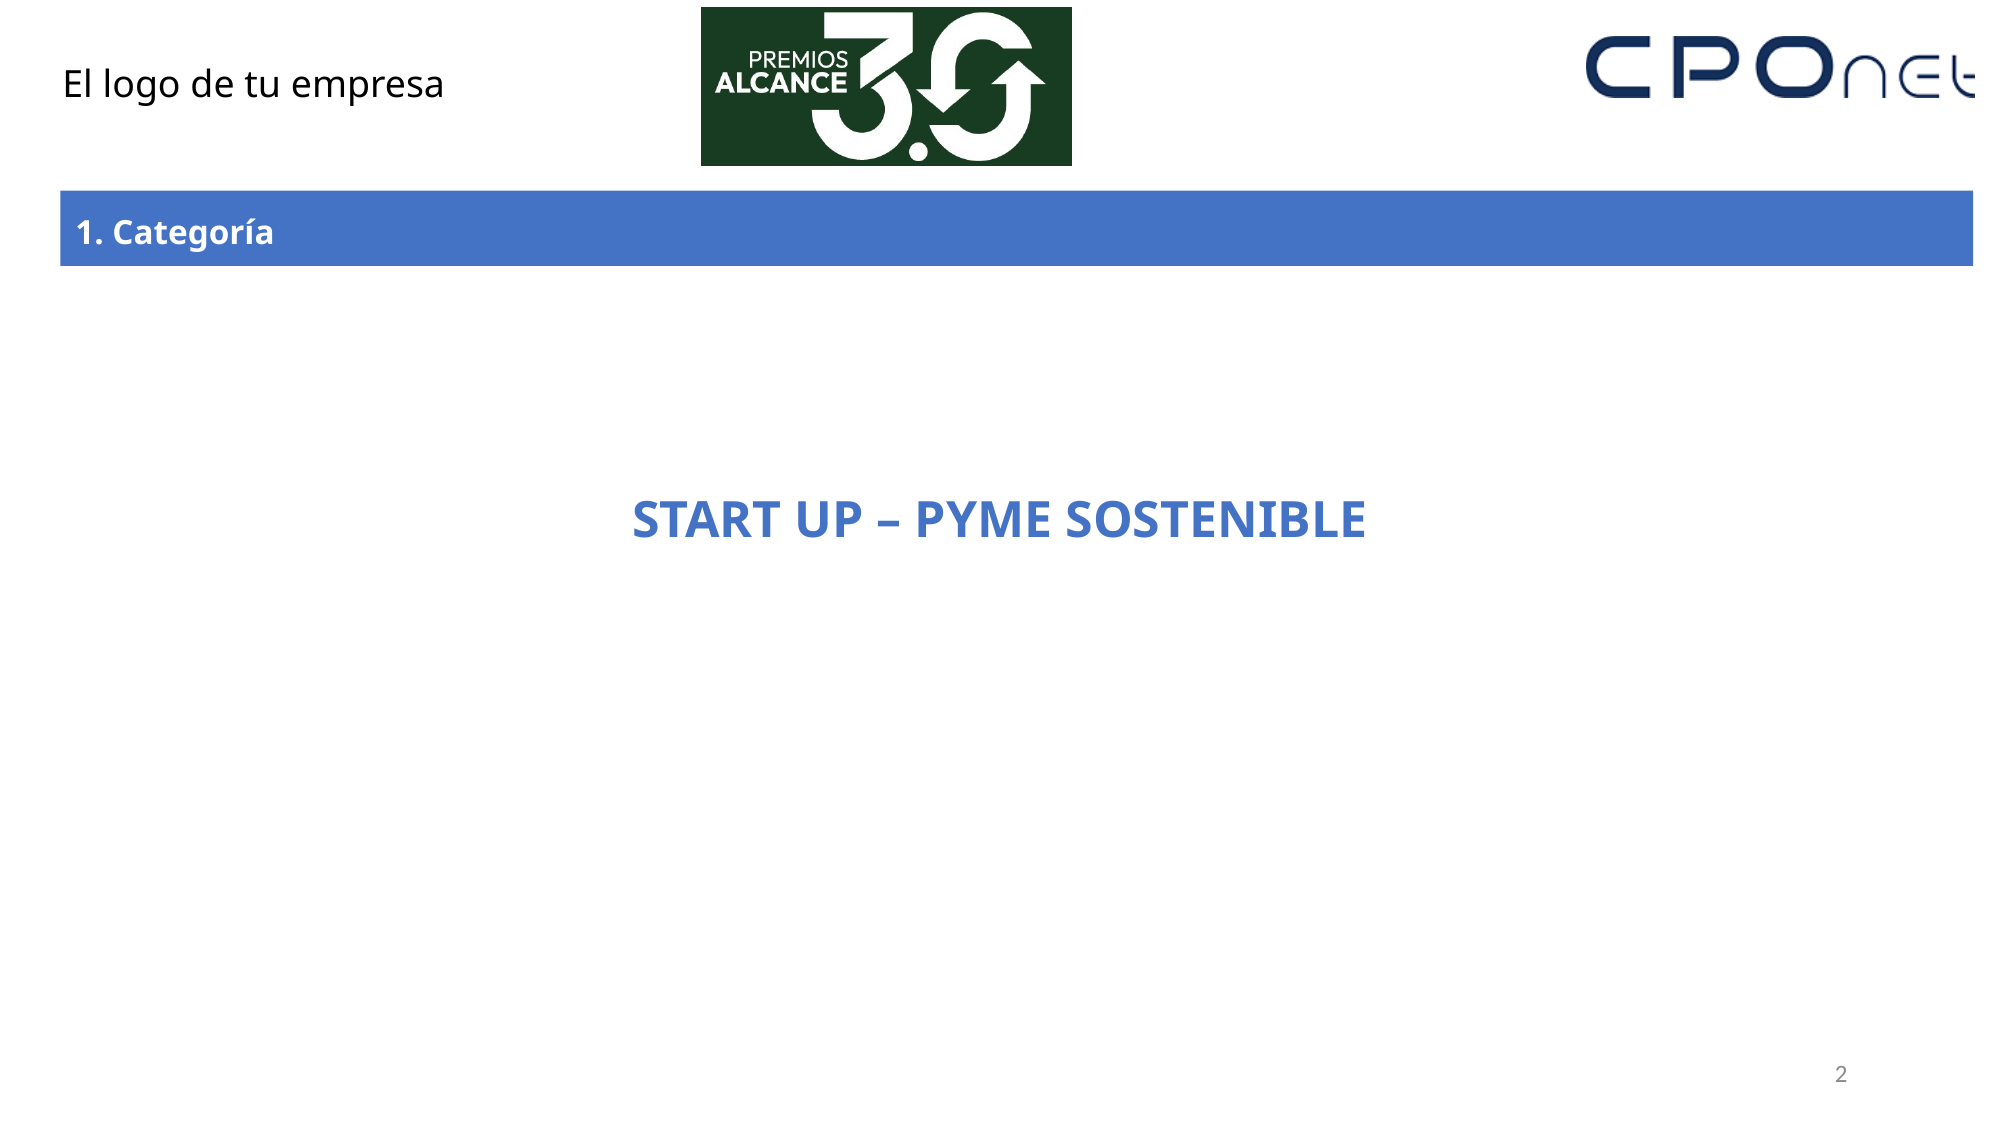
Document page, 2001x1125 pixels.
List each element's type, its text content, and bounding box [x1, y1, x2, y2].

slide_number 2 [1412, 1042, 1863, 1103]
title START UP – PYME SOSTENIBLE [249, 327, 1750, 576]
picture [1586, 36, 1975, 98]
text_box El logo de tu empresa [47, 52, 461, 113]
text_box 1. Categoría [59, 190, 1974, 267]
picture [701, 7, 1072, 166]
